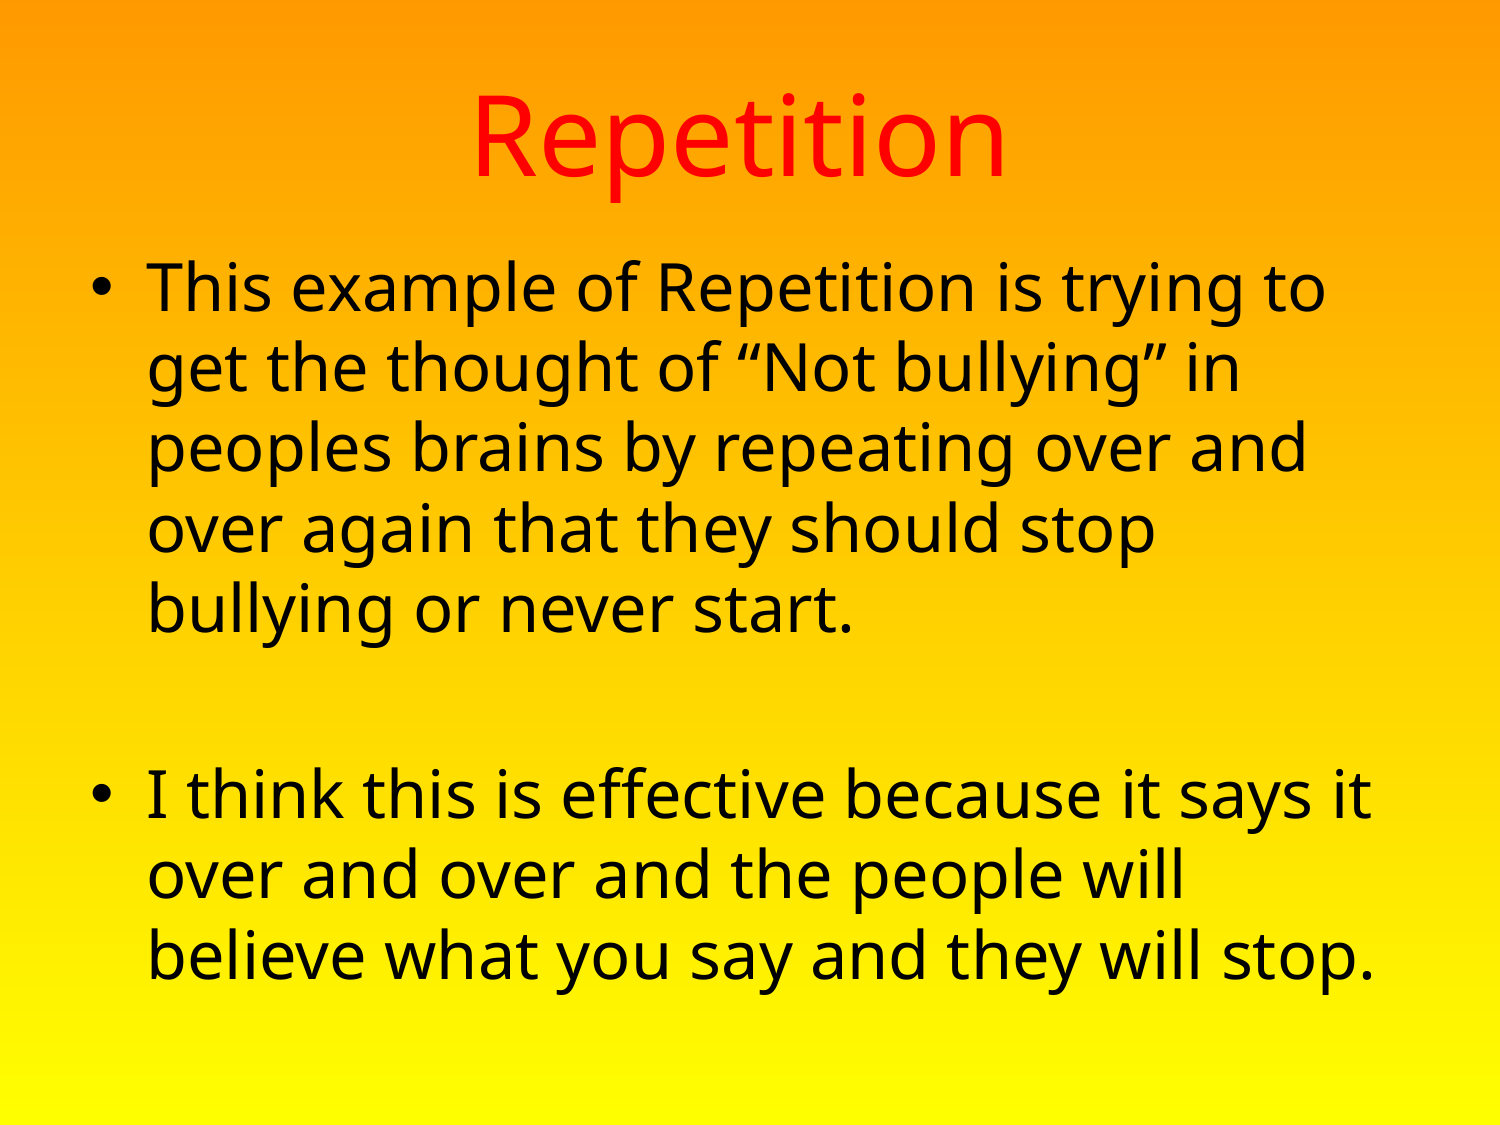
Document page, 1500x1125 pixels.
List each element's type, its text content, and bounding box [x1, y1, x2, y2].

title Repetition [75, 37, 1425, 225]
list This example of Repetition is trying to get the thought of “Not bullying” in peoples brains by repeating over and over again that they should stop bullying or never start. I think this is effective because it says it over and over and the people will believe what you say and they will stop. [75, 237, 1425, 1113]
